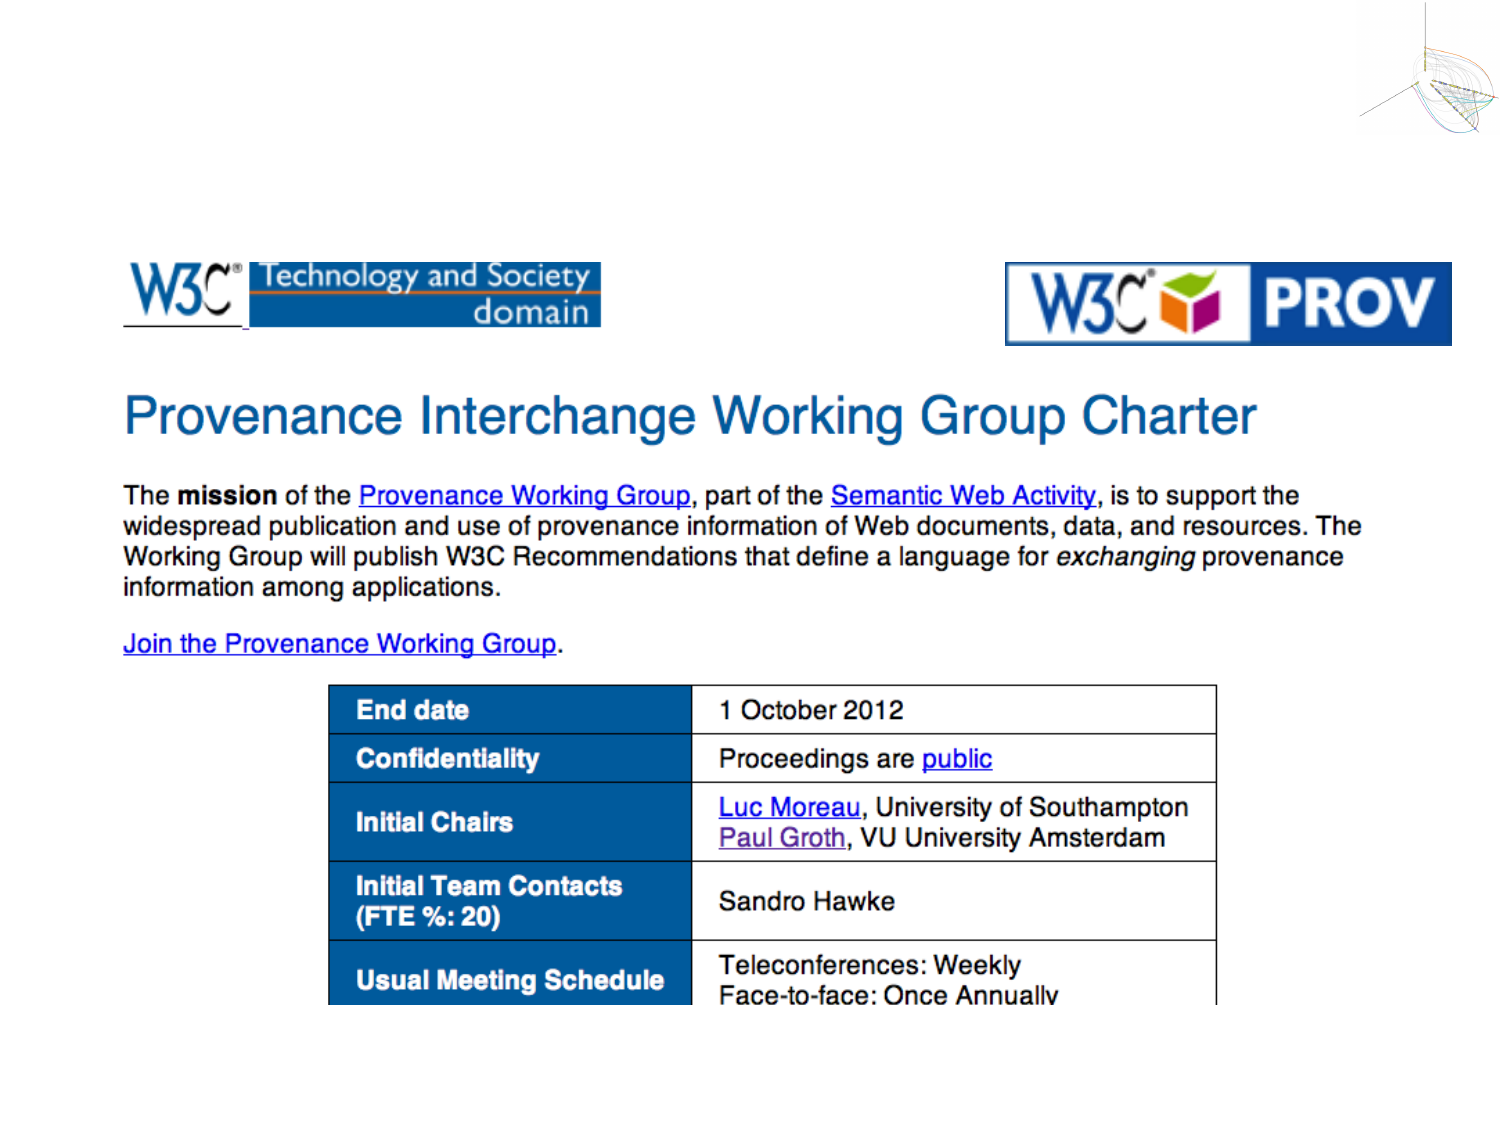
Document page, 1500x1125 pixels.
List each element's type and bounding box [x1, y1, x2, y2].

picture [1356, 0, 1500, 135]
picture [1005, 262, 1452, 346]
list [74, 262, 1426, 1006]
